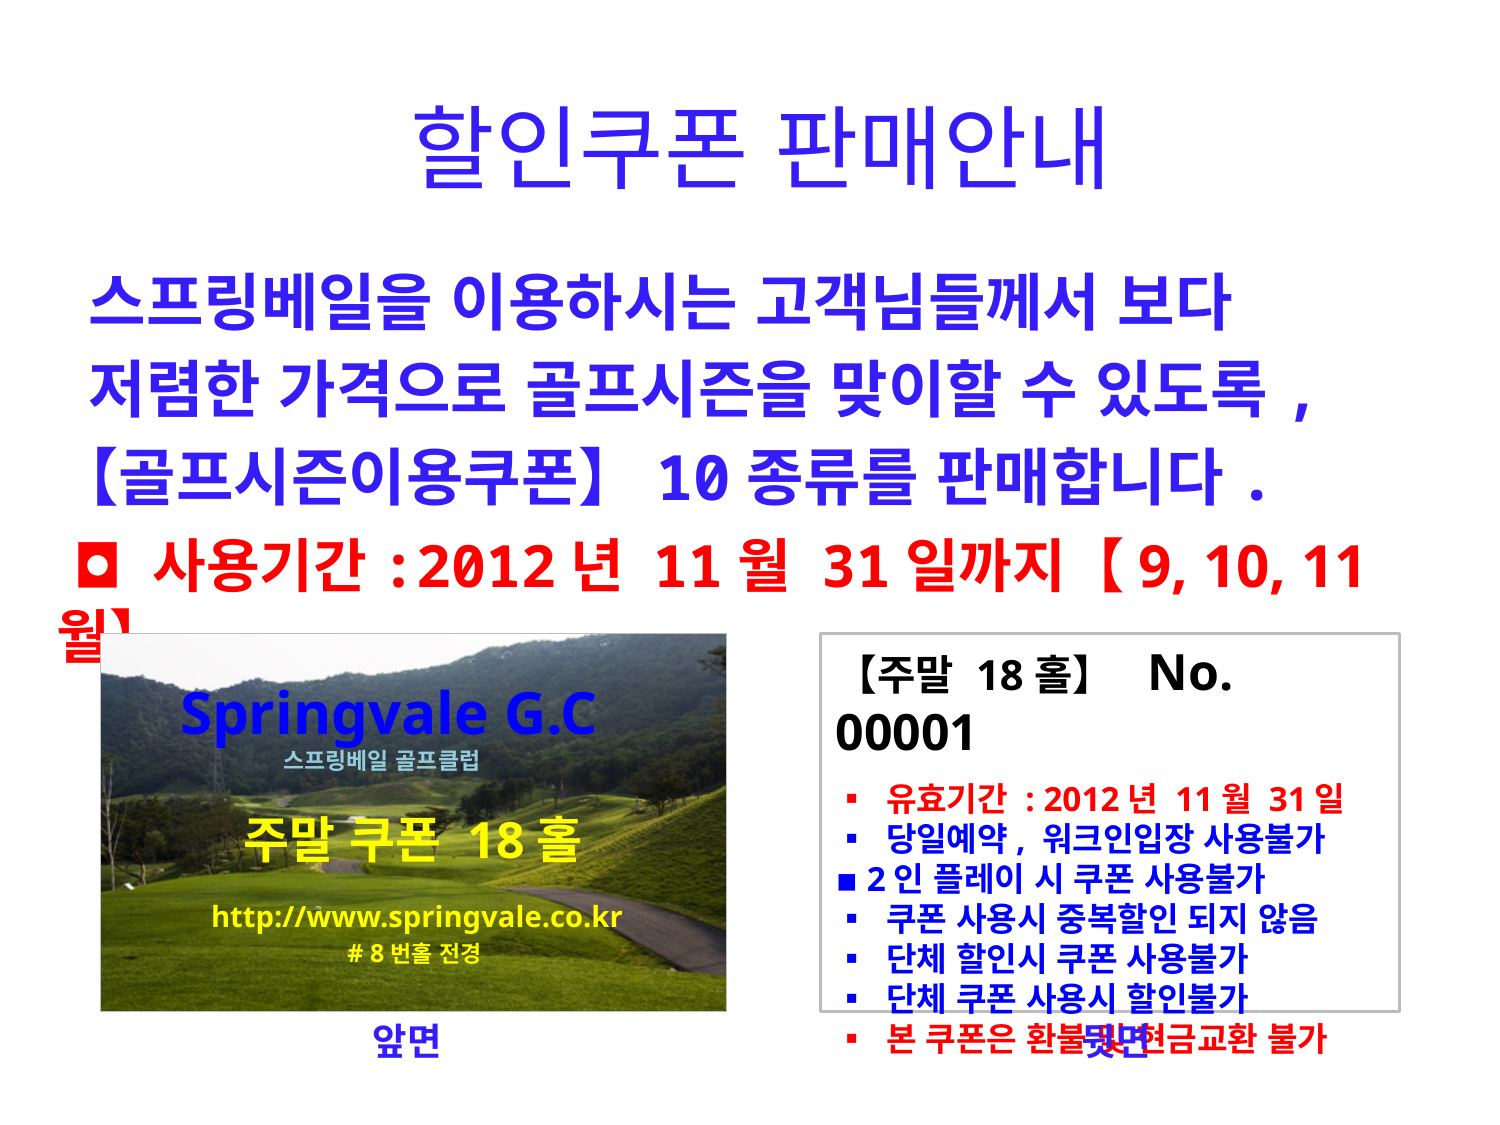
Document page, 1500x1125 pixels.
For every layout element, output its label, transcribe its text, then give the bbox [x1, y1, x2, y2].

subtitle 스프링베일을 이용하시는 고객님들께서 보다 저렴한 가격으로 골프시즌을 맞이할 수 있도록, 【골프시즌이용쿠폰】10종류를 판매합니다. ◘ 사용기간:2012년 11월 31일까지【9, 10, 11월】 [41, 255, 1447, 622]
picture [100, 633, 727, 1012]
text_box 앞면 [299, 1020, 516, 1072]
title 할인쿠폰 판매안내 [123, 54, 1400, 237]
text_box 【주말 18홀】 No. 00001 ▪ 유효기간 : 2012년 11월 31일 ▪ 당일예약, 워크인입장 사용불가 ▪ 2인 플레이 시 쿠폰 사용불가 ▪ 쿠폰 사용시 중복할인 되지 않음 ▪ 단체 할인시 쿠폰 사용불가 ▪ 단체 쿠폰 사용시 할인불가 ▪ 본 쿠폰은 환불 및 현금교환 불가 [820, 633, 1400, 1012]
text_box 뒷면 [1008, 1009, 1224, 1072]
